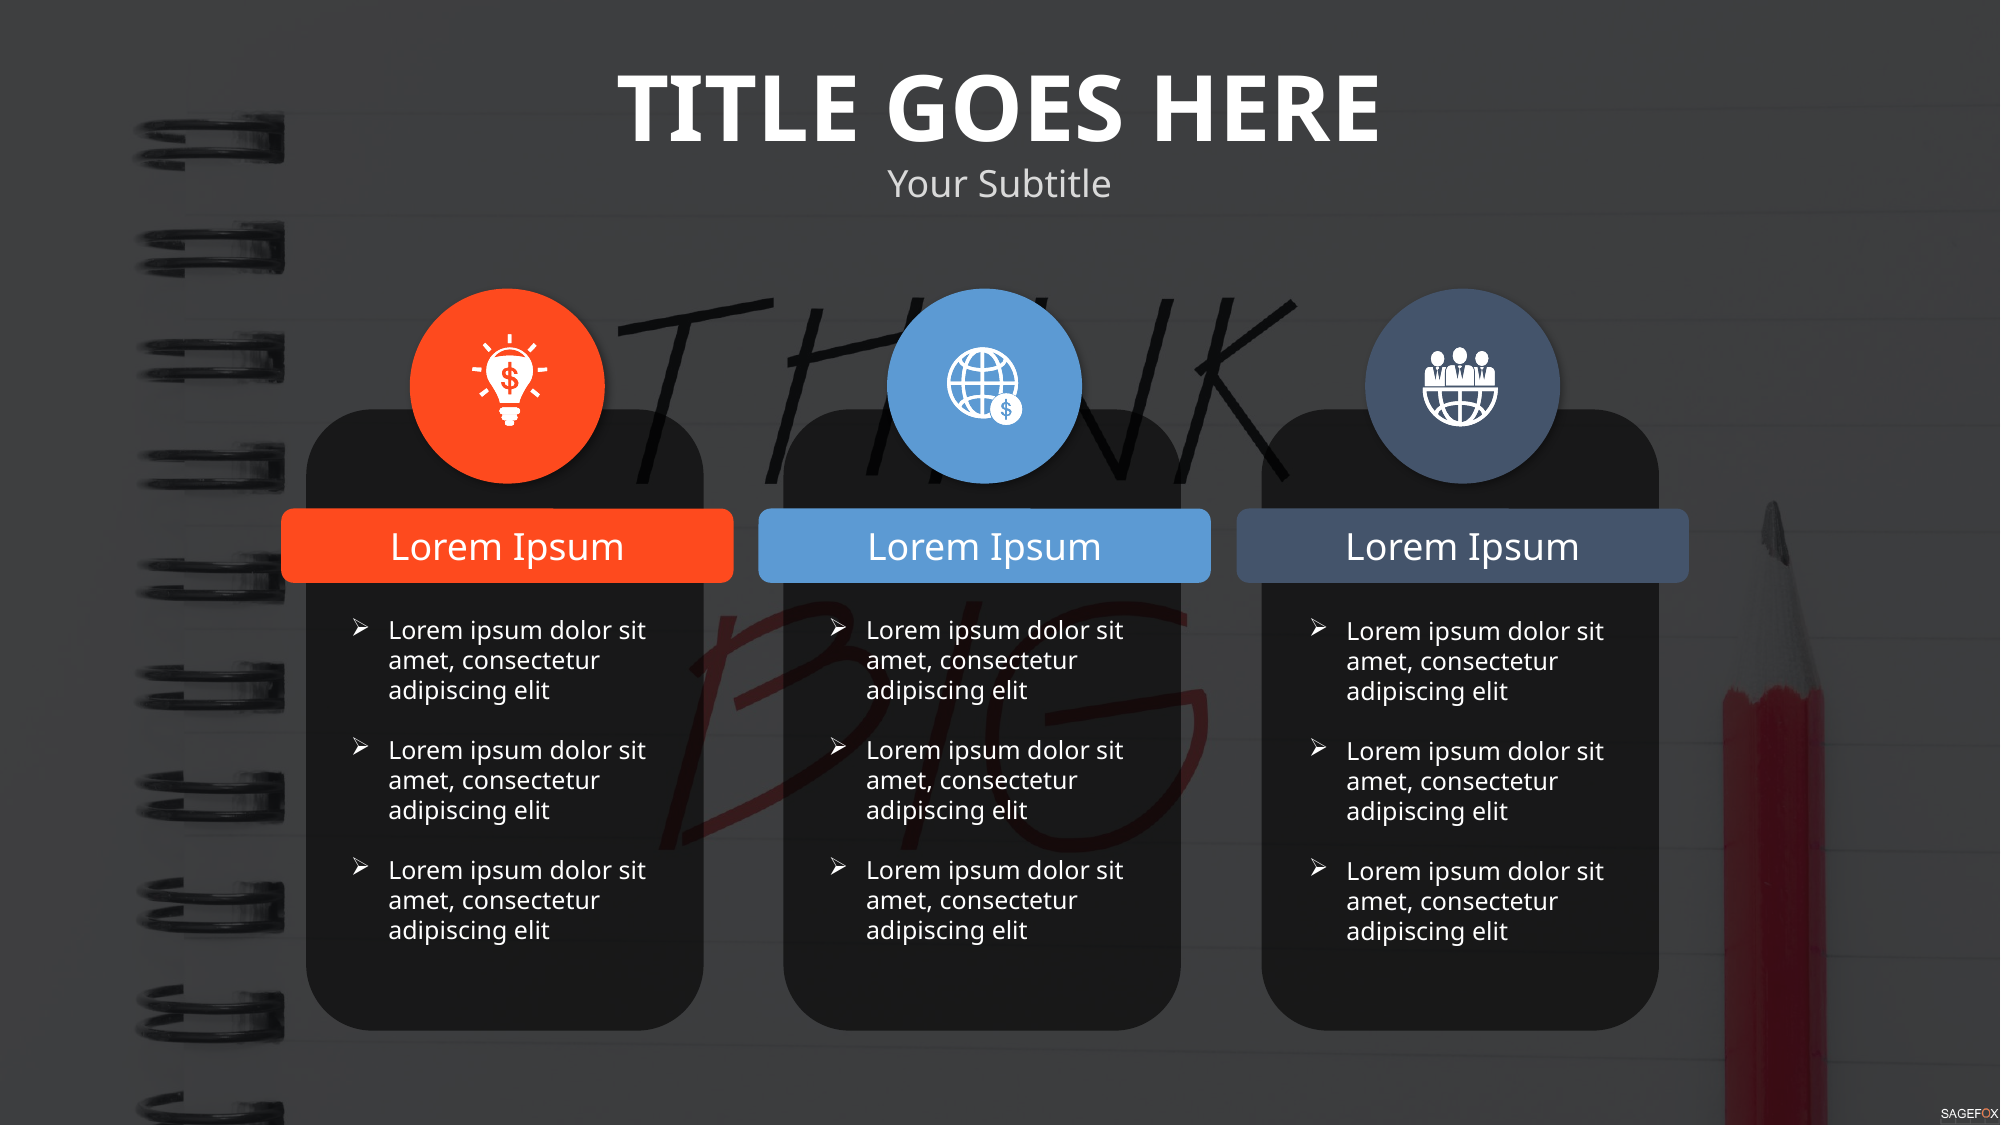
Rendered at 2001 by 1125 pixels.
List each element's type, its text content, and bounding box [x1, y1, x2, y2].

picture [1940, 0, 2001, 1125]
text_box [1364, 287, 1562, 485]
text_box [471, 334, 548, 426]
text_box Lorem ipsum dolor sit amet, consectetur adipiscing elit Lorem ipsum dolor sit amet, consectetur adipiscing elit Lorem ipsum dolor sit amet, consectetur adipiscing elit [1294, 608, 1632, 953]
text_box Lorem ipsum dolor sit amet, consectetur adipiscing elit Lorem ipsum dolor sit amet, consectetur adipiscing elit Lorem ipsum dolor sit amet, consectetur adipiscing elit [336, 607, 673, 952]
text_box [782, 583, 1182, 1032]
text_box [782, 408, 1182, 508]
text_box [305, 583, 705, 1032]
text_box TITLE GOES HERE Your Subtitle [548, 42, 1452, 212]
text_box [281, 508, 734, 583]
text_box [305, 408, 705, 508]
text_box [1260, 583, 1661, 1032]
text_box [1260, 408, 1661, 508]
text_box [947, 347, 1023, 425]
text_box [758, 508, 1211, 583]
text_box [886, 287, 1084, 485]
text_box [408, 287, 606, 485]
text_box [1422, 347, 1498, 427]
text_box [1236, 508, 1689, 583]
text_box Lorem ipsum dolor sit amet, consectetur adipiscing elit Lorem ipsum dolor sit amet, consectetur adipiscing elit Lorem ipsum dolor sit amet, consectetur adipiscing elit [813, 607, 1151, 952]
